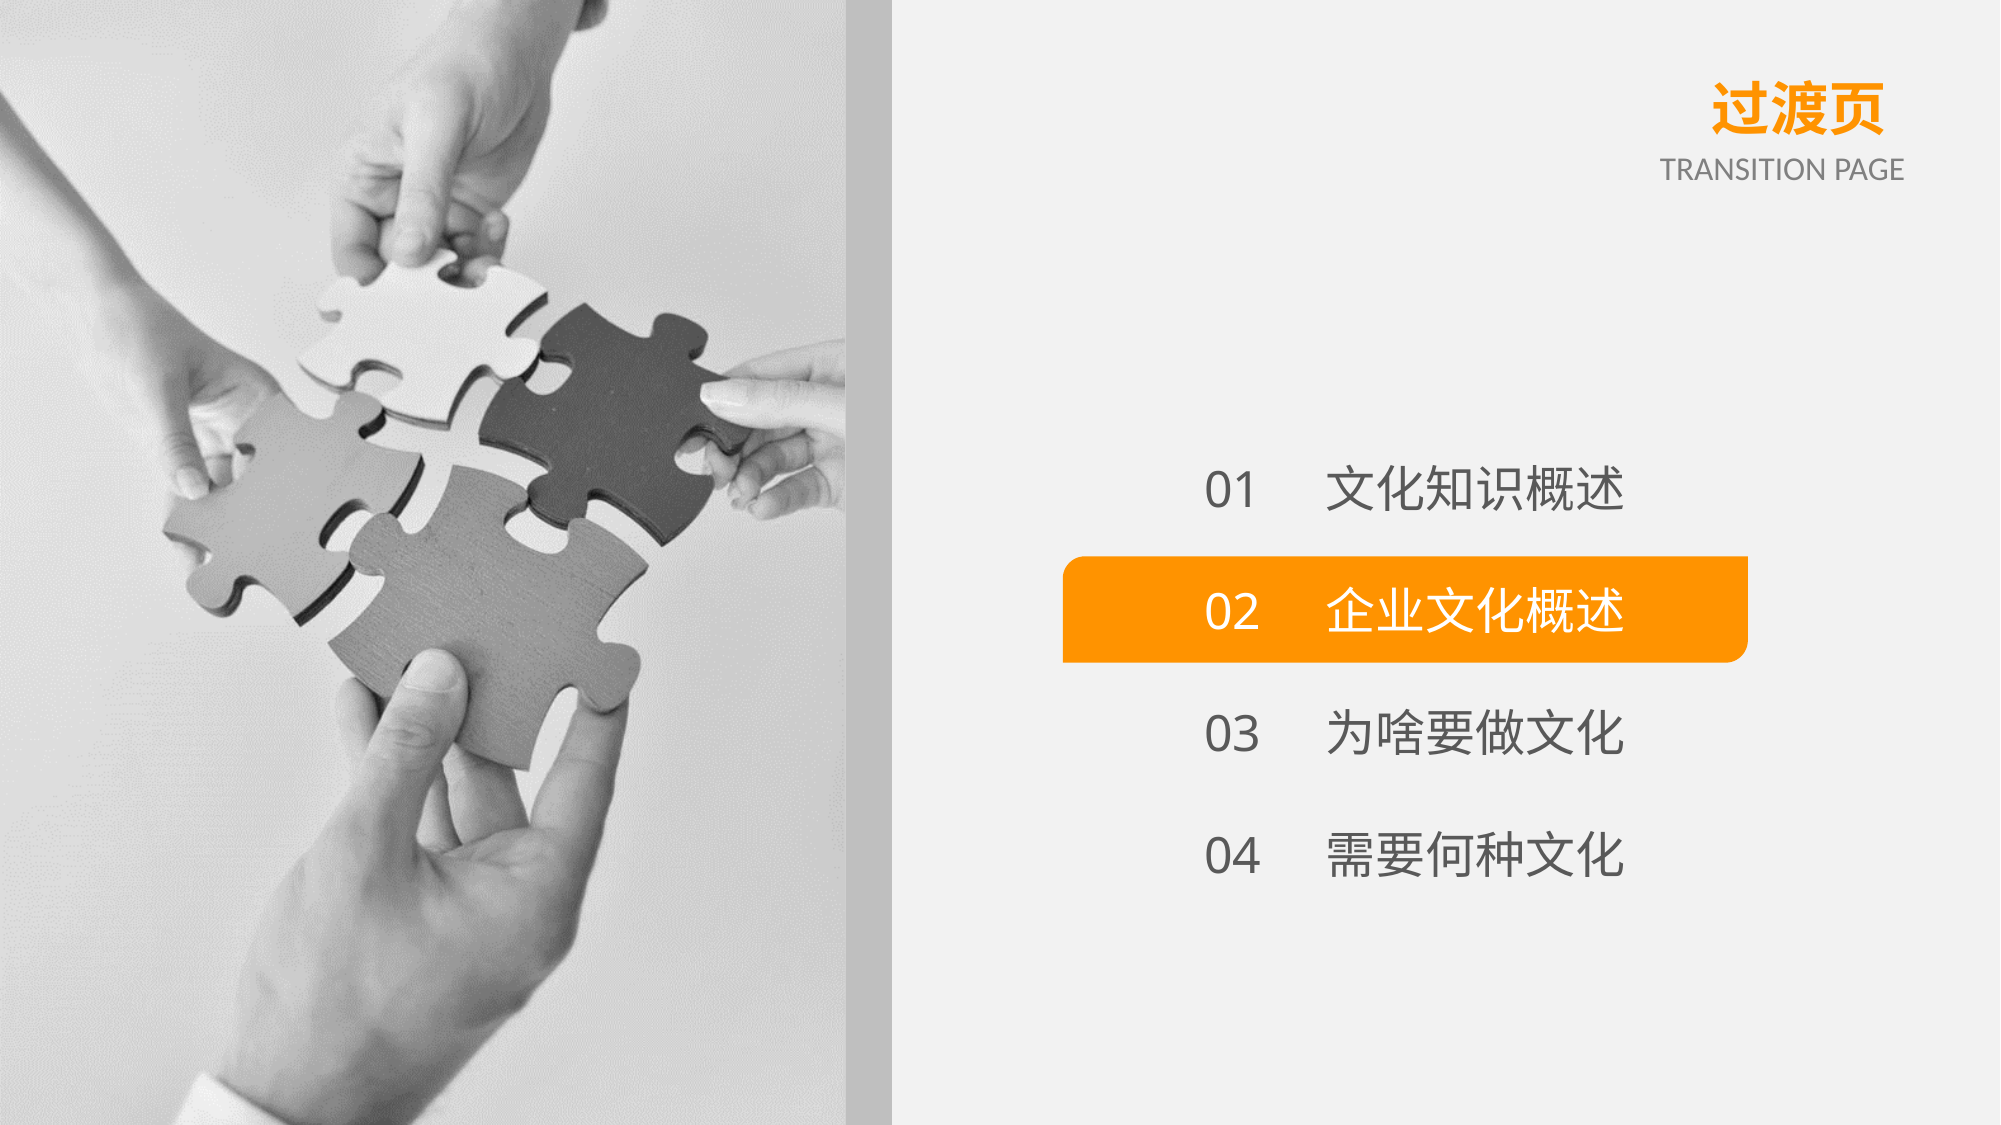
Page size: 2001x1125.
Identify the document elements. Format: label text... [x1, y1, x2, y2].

text_box [1061, 555, 1749, 664]
picture [0, 0, 846, 1125]
text_box 02 企业文化概述 [1204, 579, 1833, 640]
